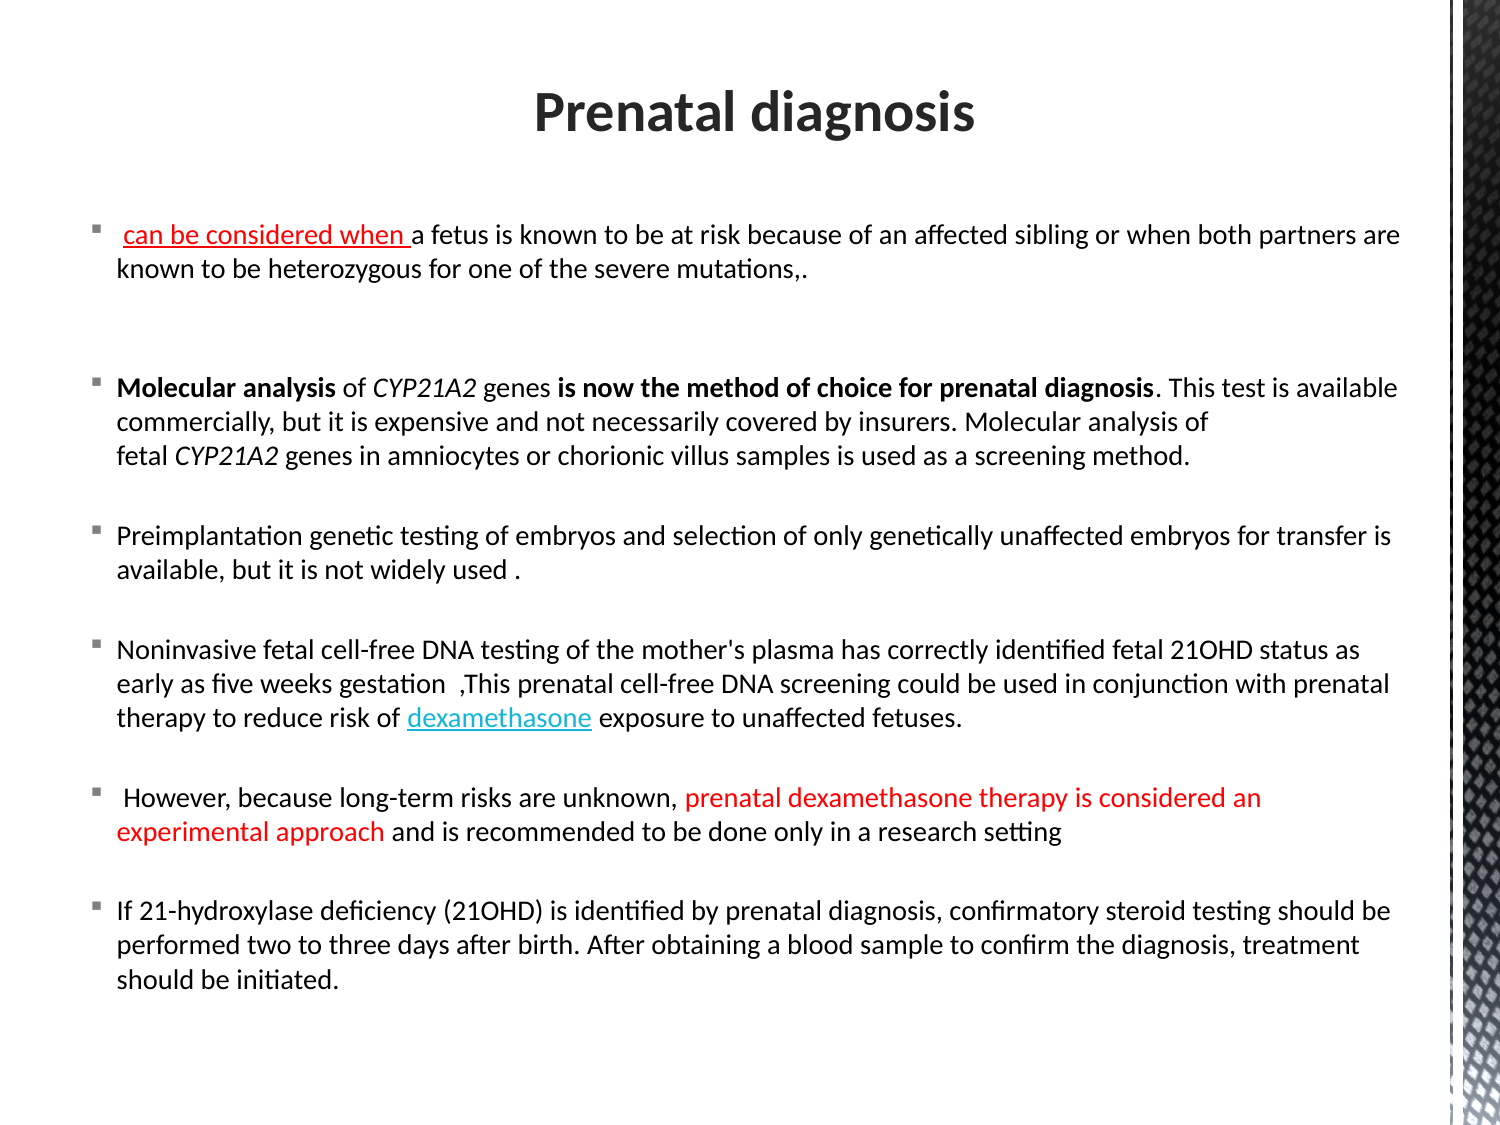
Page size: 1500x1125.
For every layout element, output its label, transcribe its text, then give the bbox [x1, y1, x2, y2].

picture [1447, 0, 1500, 1125]
list can be considered when a fetus is known to be at risk because of an affected sibling or when both partners are known to be heterozygous for one of the severe mutations,. Molecular analysis of CYP21A2 genes is now the method of choice for prenatal diagnosis. This test is available commercially, but it is expensive and not necessarily covered by insurers. Molecular analysis of fetal CYP21A2 genes in amniocytes or chorionic villus samples is used as a screening method. Preimplantation genetic testing of embryos and selection of only genetically unaffected embryos for transfer is available, but it is not widely used . Noninvasive fetal cell-free DNA testing of the mother's plasma has correctly identified fetal 21OHD status as early as five weeks gestation ,This prenatal cell-free DNA screening could be used in conjunction with prenatal therapy to reduce risk of dexamethasone exposure to unaffected fetuses. However, because long-term risks are unknown, prenatal dexamethasone therapy is considered an experimental approach and is recommended to be done only in a research setting If 21-hydroxylase deficiency (21OHD) is identified by prenatal diagnosis, confirmatory steroid testing should be performed two to three days after birth. After obtaining a blood sample to confirm the diagnosis, treatment should be initiated. [75, 208, 1425, 1005]
title Prenatal diagnosis [407, 0, 1117, 216]
